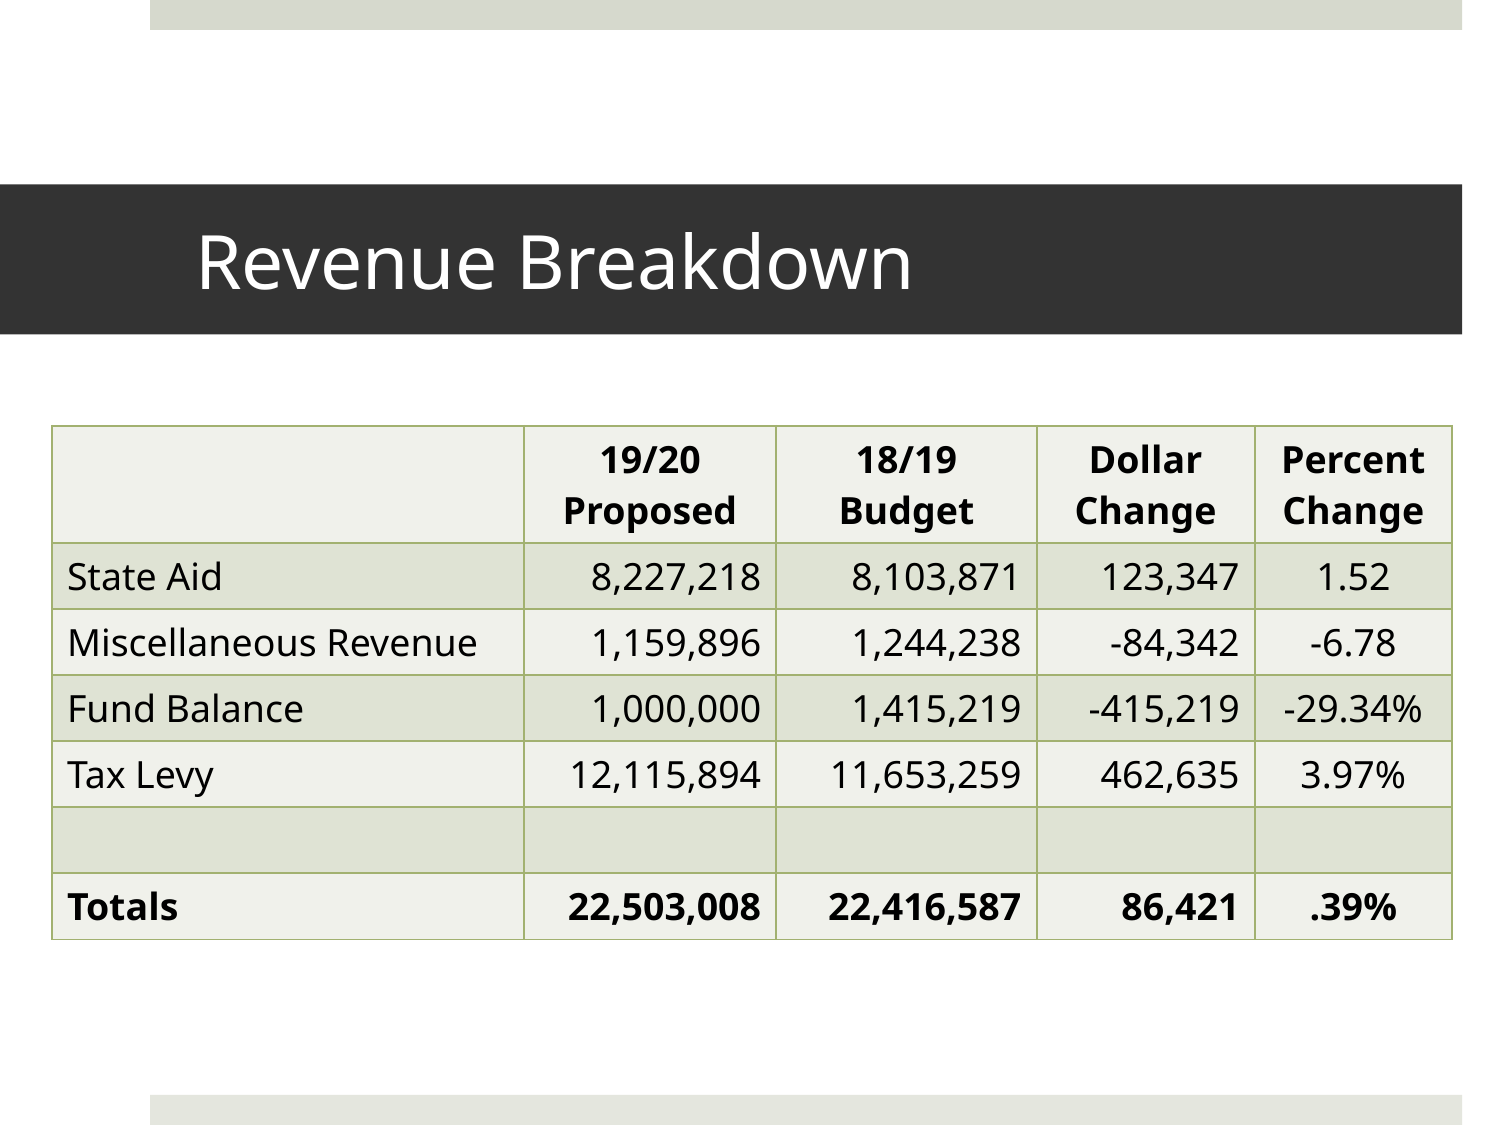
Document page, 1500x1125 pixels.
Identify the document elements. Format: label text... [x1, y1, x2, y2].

table_cell Miscellaneous Revenue [53, 610, 523, 674]
table_cell 123,347 [1038, 544, 1254, 608]
title Revenue Breakdown [0, 184, 1463, 335]
table_cell -84,342 [1038, 610, 1254, 674]
table_header [53, 427, 523, 542]
table_cell 462,635 [1038, 742, 1254, 806]
table_cell .39% [1256, 874, 1451, 939]
table_cell 1,000,000 [525, 676, 775, 740]
table_cell [1256, 808, 1451, 872]
table_cell -6.78 [1256, 610, 1451, 674]
table_header 19/20 Proposed [525, 427, 775, 542]
table_cell 22,416,587 [777, 874, 1036, 939]
table_cell 12,115,894 [525, 742, 775, 806]
table_cell [53, 808, 523, 872]
table_cell 1.52 [1256, 544, 1451, 608]
table_cell -29.34% [1256, 676, 1451, 740]
table_cell 8,103,871 [777, 544, 1036, 608]
table_cell Fund Balance [53, 676, 523, 740]
table_cell 1,159,896 [525, 610, 775, 674]
table_cell 22,503,008 [525, 874, 775, 939]
table_cell 8,227,218 [525, 544, 775, 608]
table_cell State Aid [53, 544, 523, 608]
table_cell 86,421 [1038, 874, 1254, 939]
table_cell -415,219 [1038, 676, 1254, 740]
table_cell 1,244,238 [777, 610, 1036, 674]
table_cell [525, 808, 775, 872]
table_cell 1,415,219 [777, 676, 1036, 740]
table_header Percent Change [1256, 427, 1451, 542]
table_cell Tax Levy [53, 742, 523, 806]
table_header 18/19 Budget [777, 427, 1036, 542]
table_cell 11,653,259 [777, 742, 1036, 806]
table_cell 3.97% [1256, 742, 1451, 806]
table_cell Totals [53, 874, 523, 939]
table_cell [777, 808, 1036, 872]
table_cell [1038, 808, 1254, 872]
table_header Dollar Change [1038, 427, 1254, 542]
